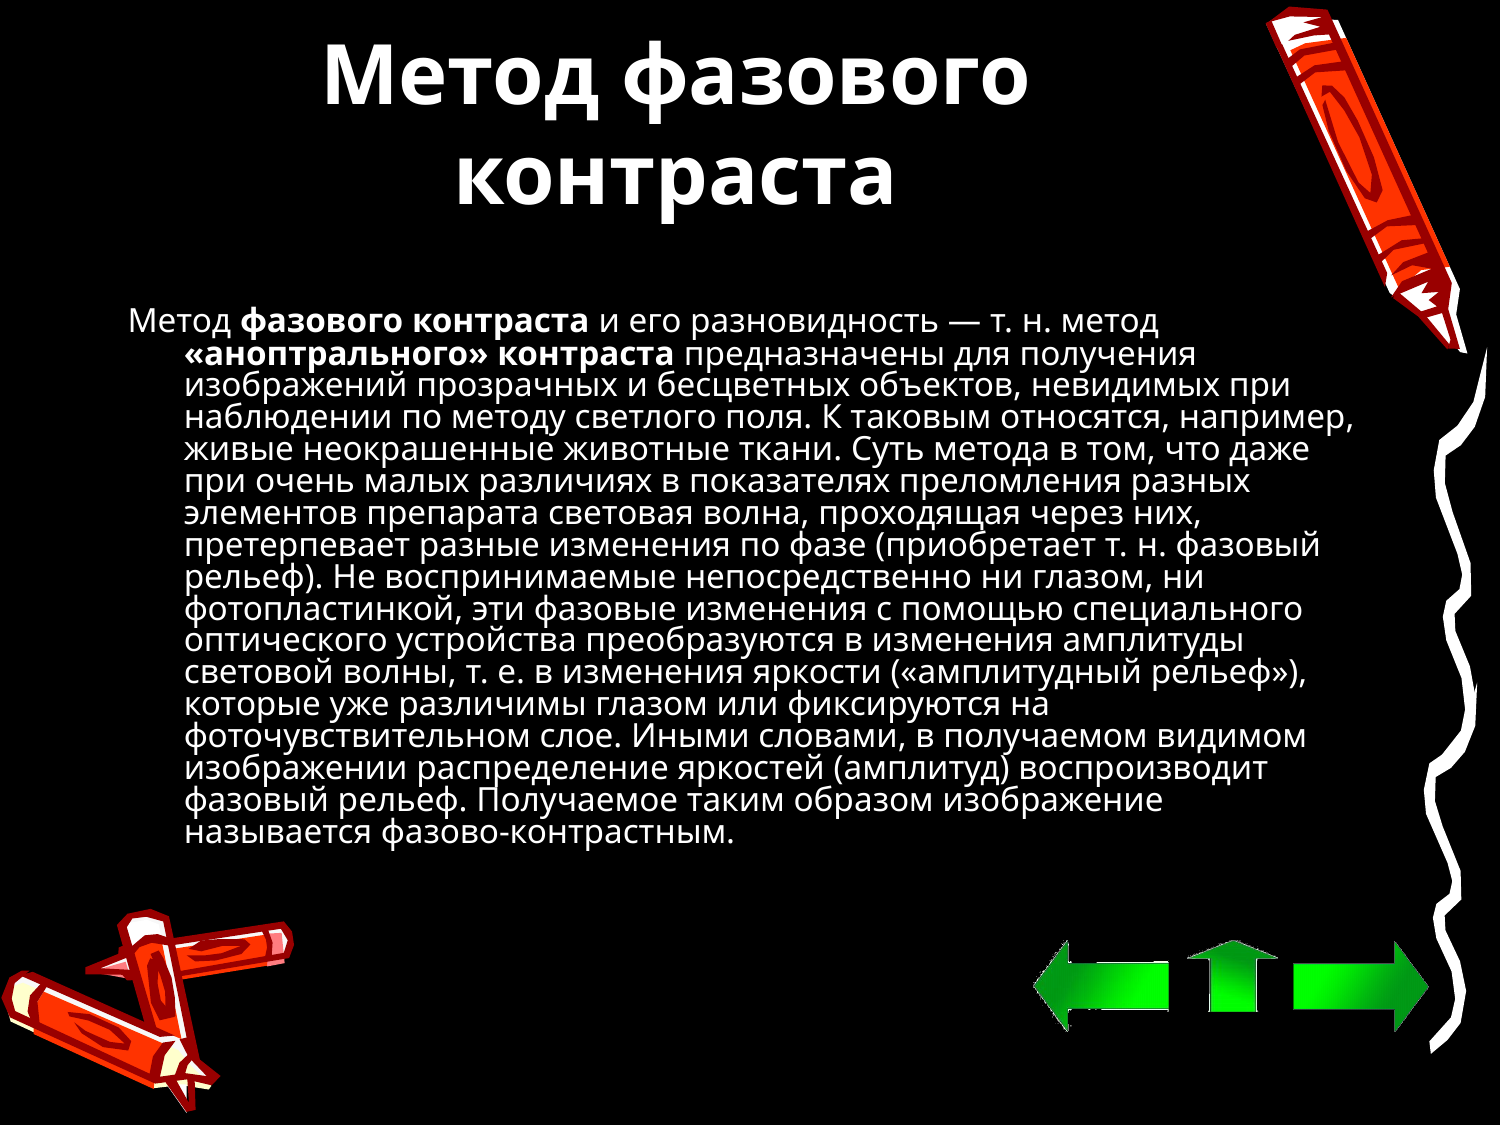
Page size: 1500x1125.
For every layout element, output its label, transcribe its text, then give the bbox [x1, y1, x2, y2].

picture [1186, 940, 1279, 1012]
list Метод фазового контраста и его разновидность — т. н. метод «аноптрального» контраста предназначены для получения изображений прозрачных и бесцветных объектов, невидимых при наблюдении по методу светлого поля. К таковым относятся, например, живые неокрашенные животные ткани. Суть метода в том, что даже при очень малых различиях в показателях преломления разных элементов препарата световая волна, проходящая через них, претерпевает разные изменения по фазе (приобретает т. н. фазовый рельеф). Не воспринимаемые непосредственно ни глазом, ни фотопластинкой, эти фазовые изменения с помощью специального оптического устройства преобразуются в изменения амплитуды световой волны, т. е. в изменения яркости («амплитудный рельеф»), которые уже различимы глазом или фиксируются на фоточувствительном слое. Иными словами, в получаемом видимом изображении распределение яркостей (амплитуд) воспроизводит фазовый рельеф. Получаемое таким образом изображение называется фазово-контрастным. [112, 299, 1375, 900]
picture [1293, 940, 1430, 1032]
picture [1033, 940, 1170, 1032]
title Метод фазового контраста [112, 66, 1240, 299]
